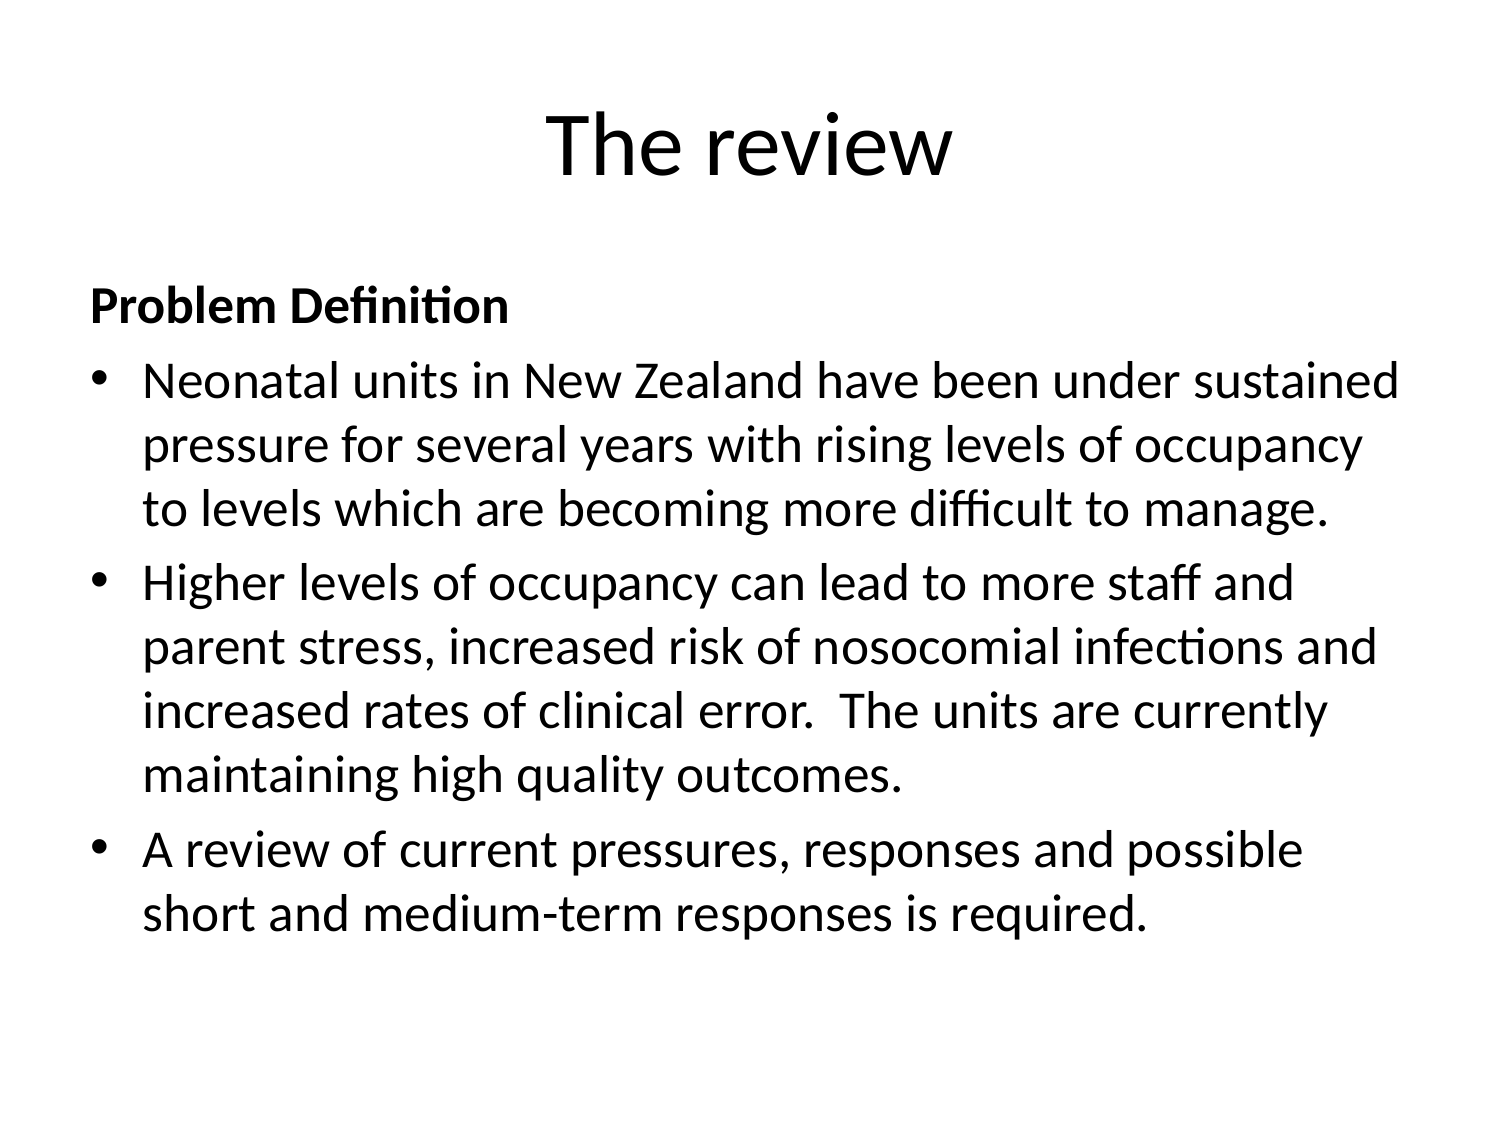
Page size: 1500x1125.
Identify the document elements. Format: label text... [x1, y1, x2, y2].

title The review [75, 45, 1425, 233]
list Problem Definition Neonatal units in New Zealand have been under sustained pressure for several years with rising levels of occupancy to levels which are becoming more difficult to manage. Higher levels of occupancy can lead to more staff and parent stress, increased risk of nosocomial infections and increased rates of clinical error. The units are currently maintaining high quality outcomes. A review of current pressures, responses and possible short and medium-term responses is required. [75, 262, 1425, 1005]
